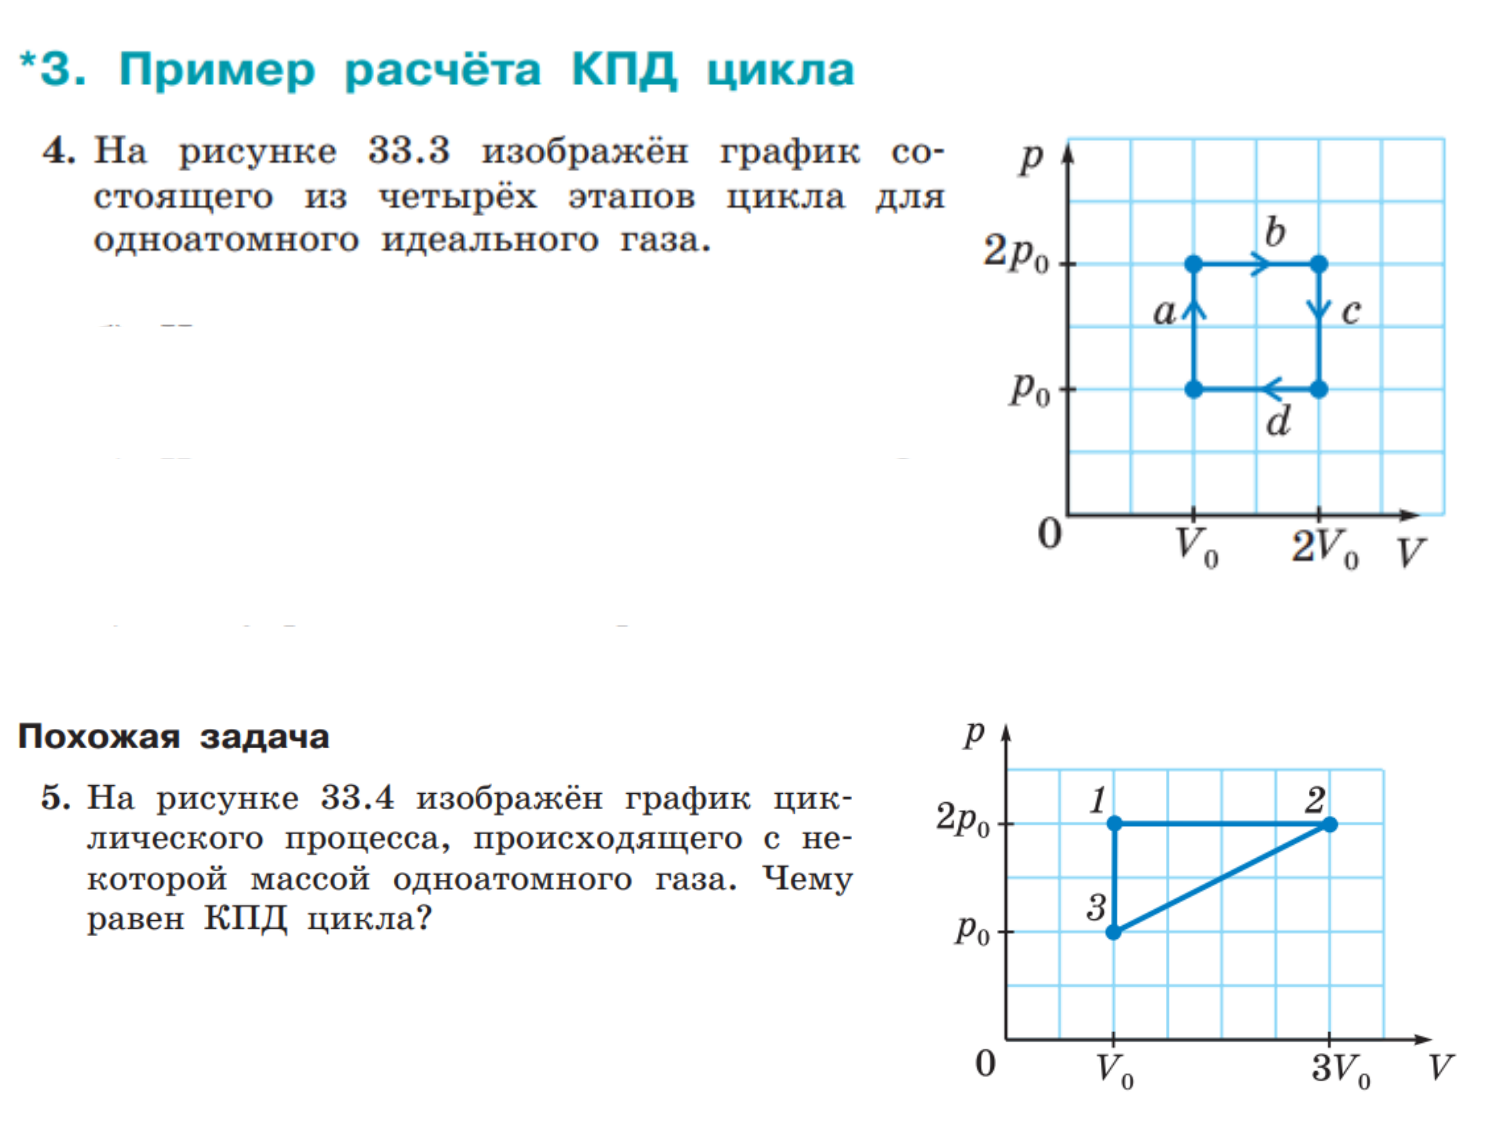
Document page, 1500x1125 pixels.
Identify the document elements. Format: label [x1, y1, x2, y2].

picture [0, 711, 877, 961]
picture [0, 42, 1464, 693]
picture [931, 711, 1464, 1097]
